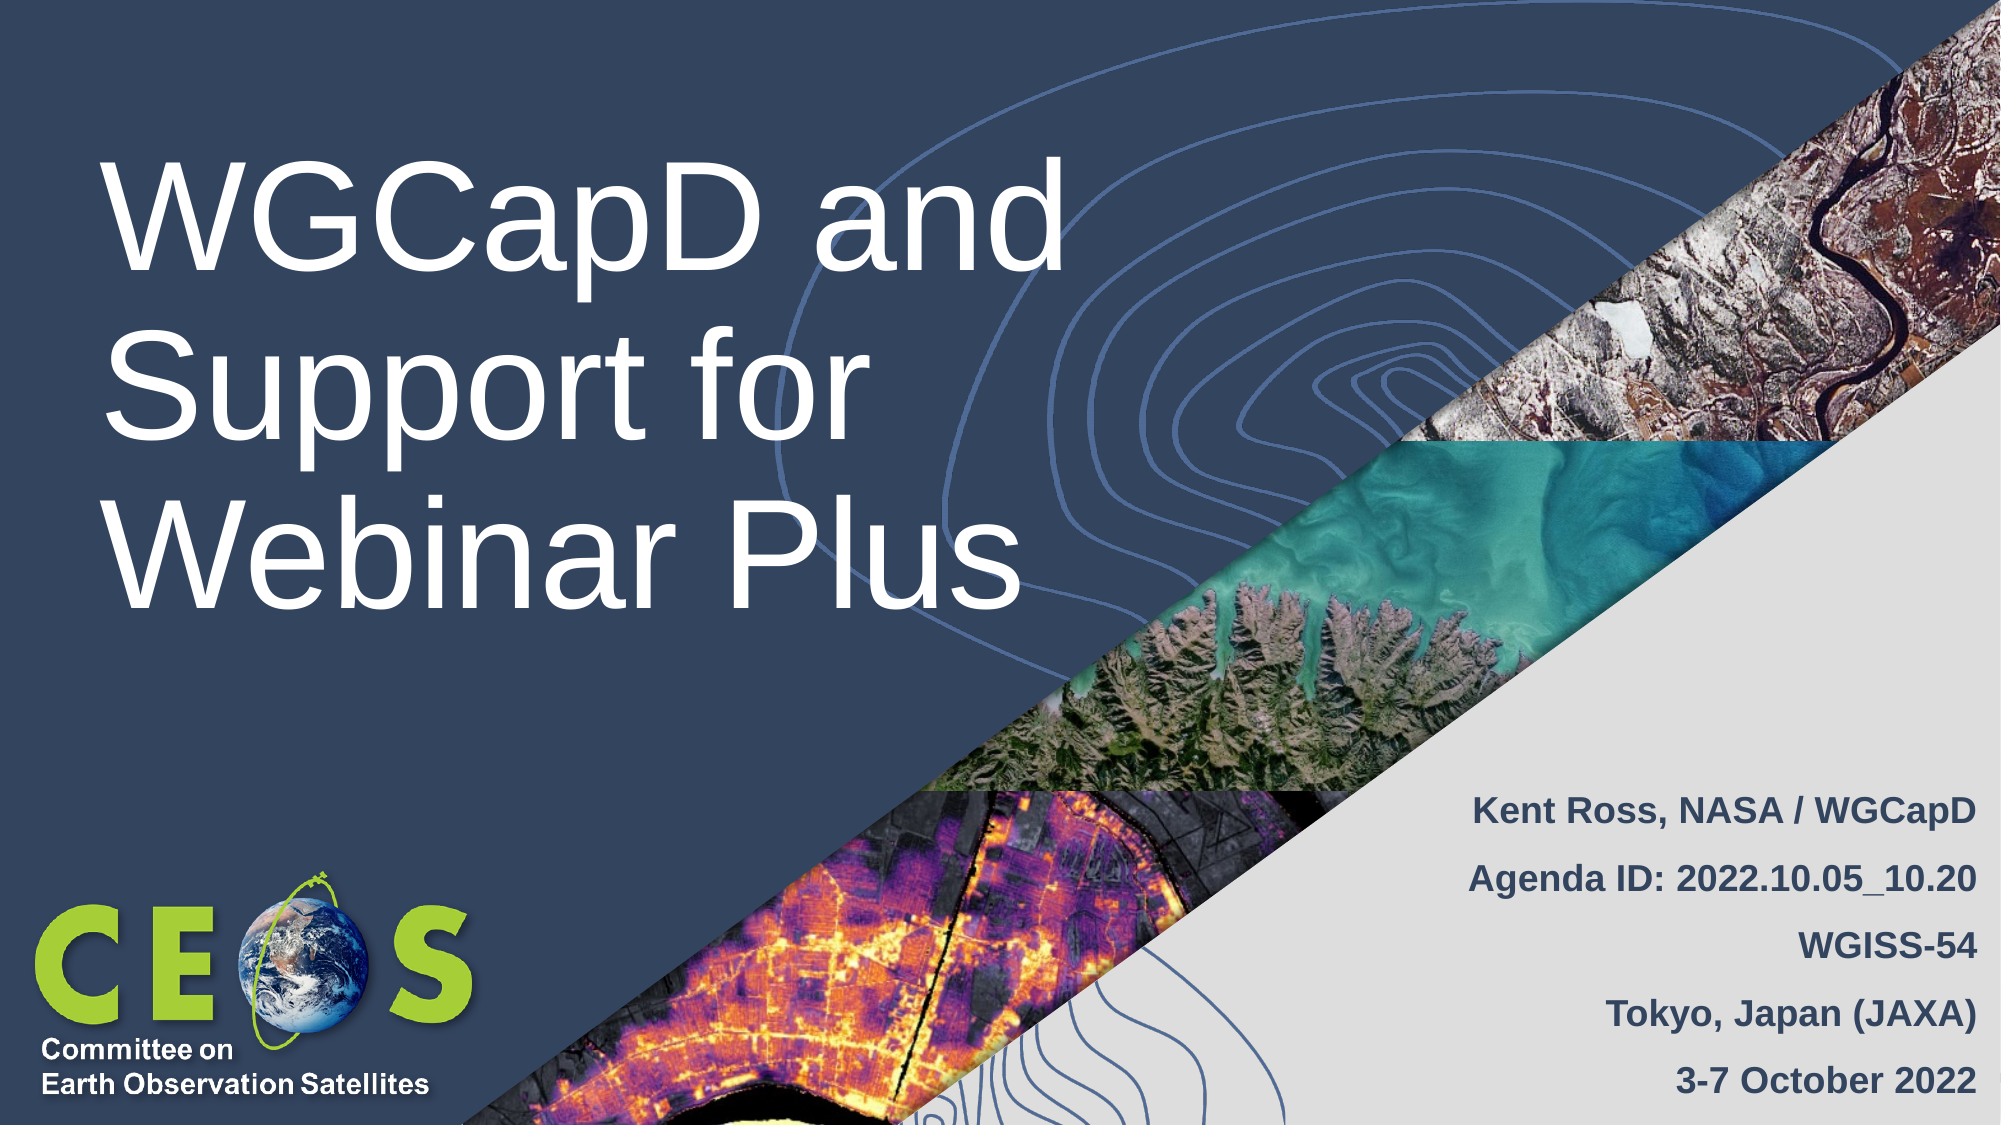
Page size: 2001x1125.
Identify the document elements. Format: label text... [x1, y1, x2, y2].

title WGCapD and Support for Webinar Plus [84, 128, 1227, 780]
text_box Kent Ross, NASA / WGCapD Agenda ID: 2022.10.05_10.20 WGISS-54 Tokyo, Japan (JAXA) 3-7 October 2022 [1184, 763, 1978, 1125]
picture [22, 780, 1184, 1125]
picture [774, 0, 2001, 763]
